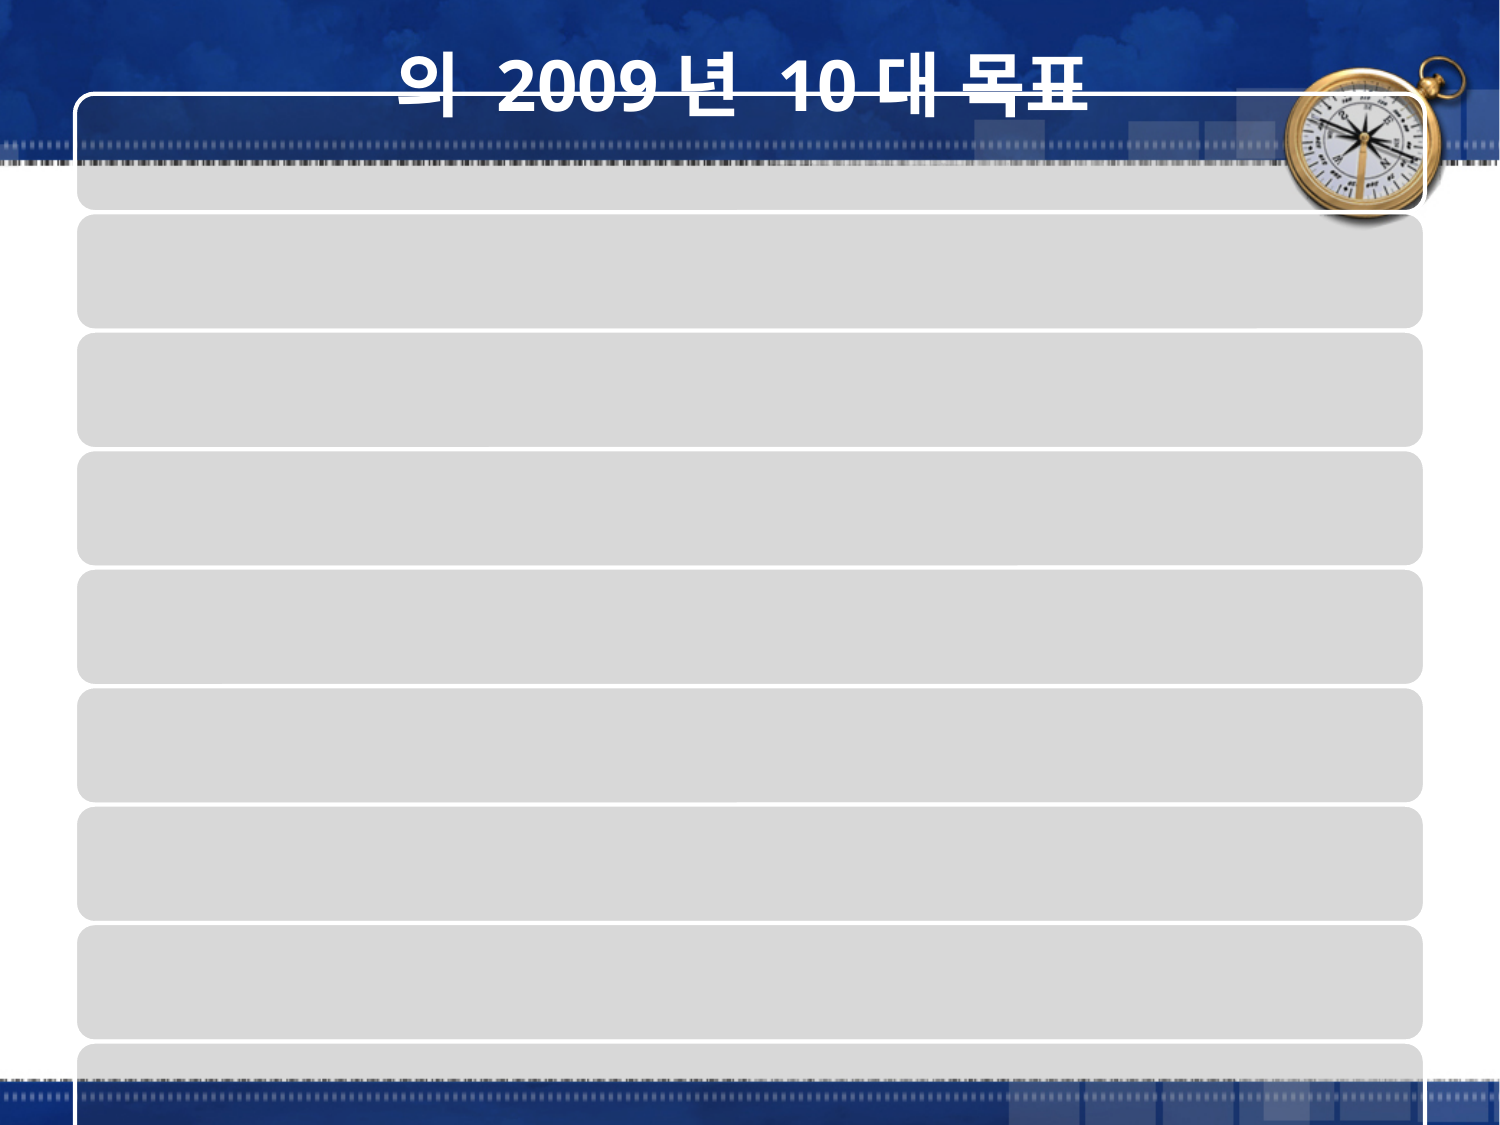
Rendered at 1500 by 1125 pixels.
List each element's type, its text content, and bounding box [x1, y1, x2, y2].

text_box 의 2009년 10대 목표 [166, 36, 1371, 92]
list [74, 93, 1426, 1125]
picture [0, 0, 1500, 1125]
